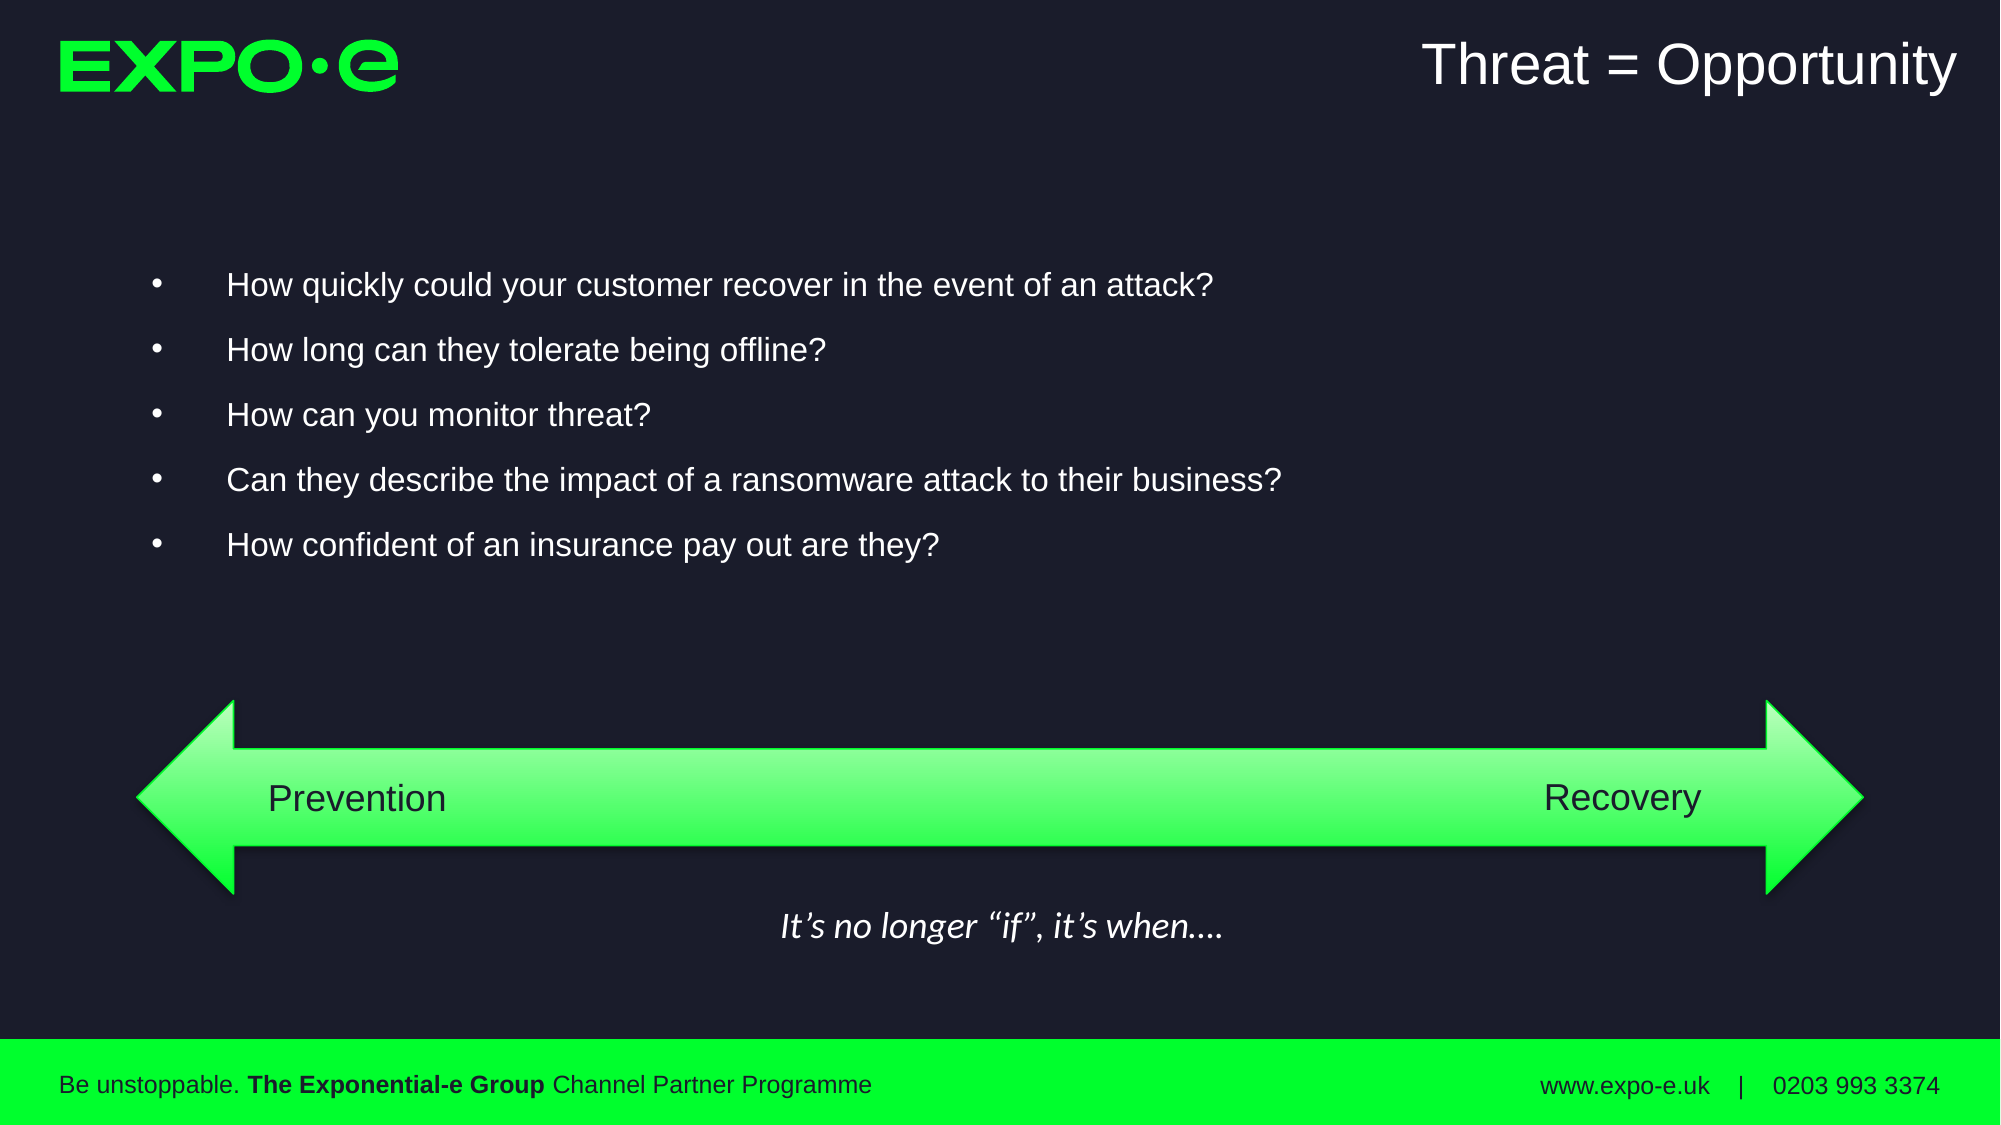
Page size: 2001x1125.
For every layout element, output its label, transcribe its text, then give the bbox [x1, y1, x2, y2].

list How quickly could your customer recover in the event of an attack? How long can they tolerate being offline? How can you monitor threat? Can they describe the impact of a ransomware attack to their business? How confident of an insurance pay out are they? [136, 255, 1864, 594]
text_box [136, 700, 1864, 895]
title Threat = Opportunity [427, 0, 1974, 123]
text_box It’s no longer “if”, it’s when…. [237, 906, 1768, 954]
